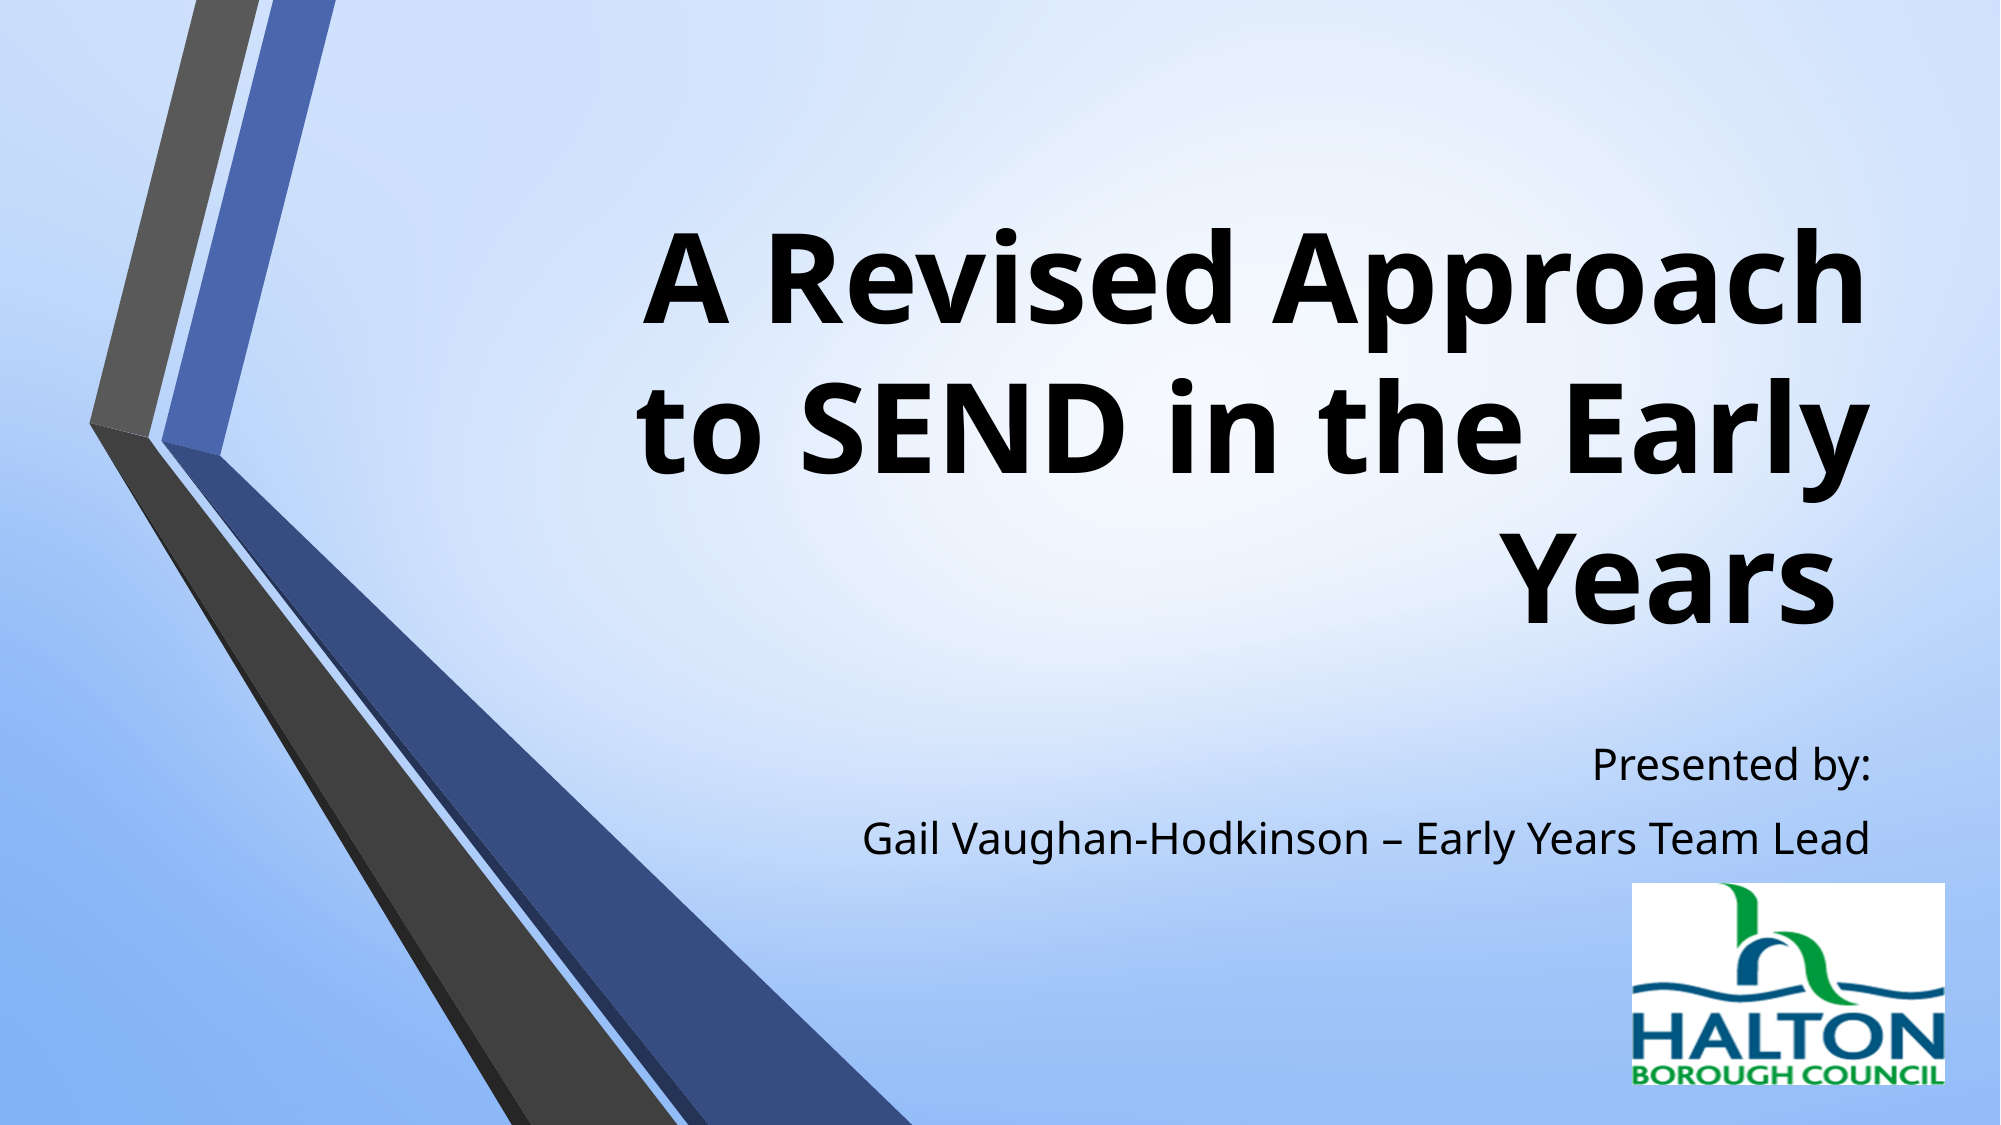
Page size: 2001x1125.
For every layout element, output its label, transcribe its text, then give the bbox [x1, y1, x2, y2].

subtitle Presented by: Gail Vaughan-Hodkinson – Early Years Team Lead [740, 655, 1887, 884]
title A Revised Approach to SEND in the Early Years [480, 226, 1887, 656]
picture [1632, 883, 1945, 1085]
